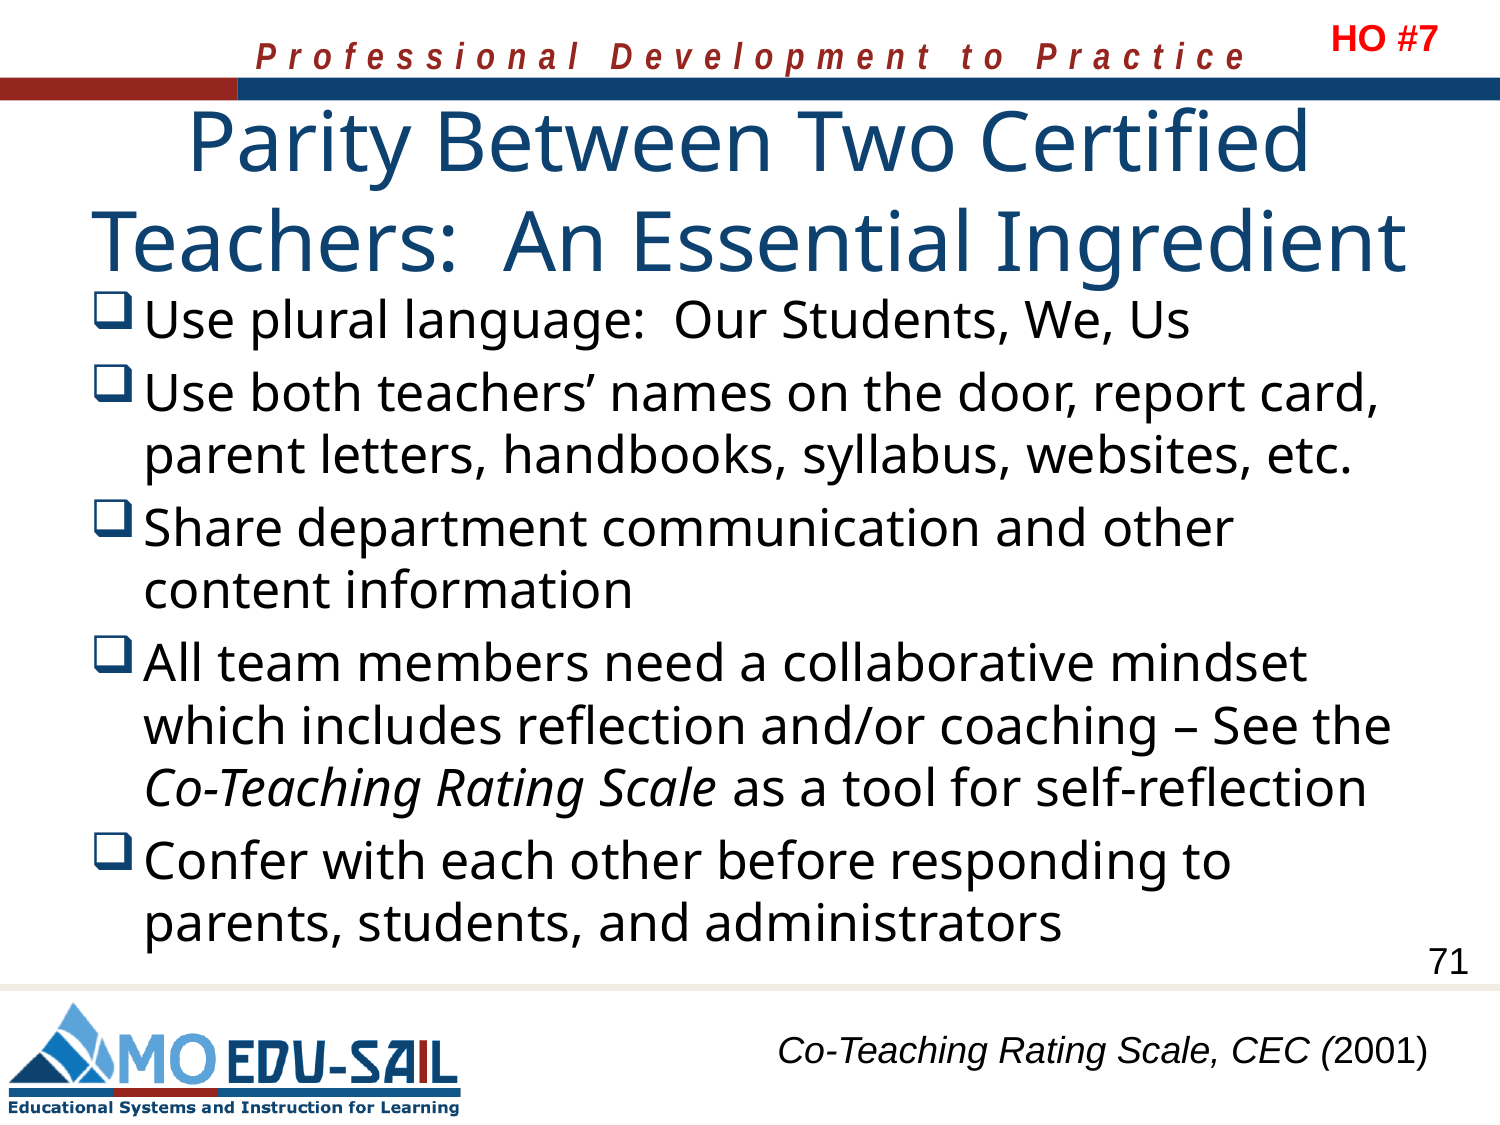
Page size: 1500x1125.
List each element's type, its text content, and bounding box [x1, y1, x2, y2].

text_box HO #7 [1316, 6, 1455, 67]
text_box Co-Teaching Rating Scale, CEC (2001) [762, 1018, 1451, 1079]
slide_number 71 [1409, 926, 1500, 992]
picture [8, 997, 475, 1120]
list Use plural language: Our Students, We, Us Use both teachers’ names on the door, report card, parent letters, handbooks, syllabus, websites, etc. Share department communication and other content information All team members need a collaborative mindset which includes reflection and/or coaching – See the Co-Teaching Rating Scale as a tool for self-reflection Confer with each other before responding to parents, students, and administrators [74, 278, 1426, 1059]
title Parity Between Two Certified Teachers: An Essential Ingredient [74, 98, 1426, 278]
